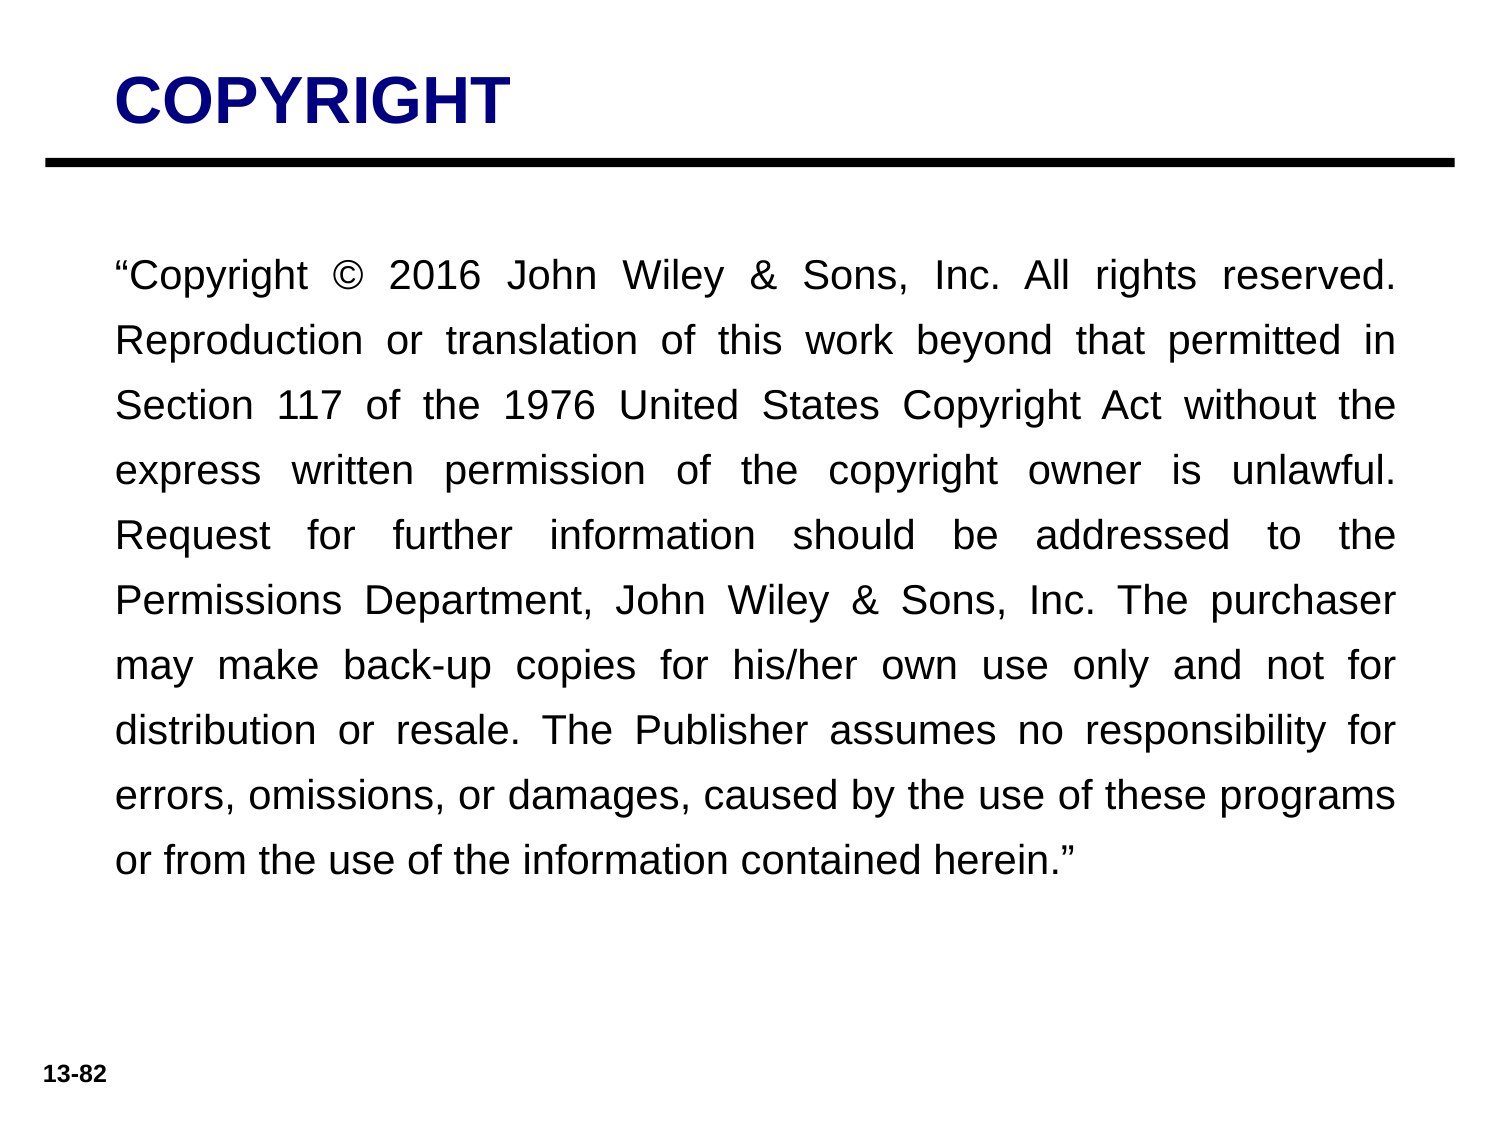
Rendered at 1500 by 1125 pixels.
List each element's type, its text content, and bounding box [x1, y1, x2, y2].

text_box COPYRIGHT [99, 50, 1450, 142]
text_box “Copyright © 2016 John Wiley & Sons, Inc. All rights reserved. Reproduction or translation of this work beyond that permitted in Section 117 of the 1976 United States Copyright Act without the express written permission of the copyright owner is unlawful. Request for further information should be addressed to the Permissions Department, John Wiley & Sons, Inc. The purchaser may make back-up copies for his/her own use only and not for distribution or resale. The Publisher assumes no responsibility for errors, omissions, or damages, caused by the use of these programs or from the use of the information contained herein.” [99, 224, 1413, 891]
